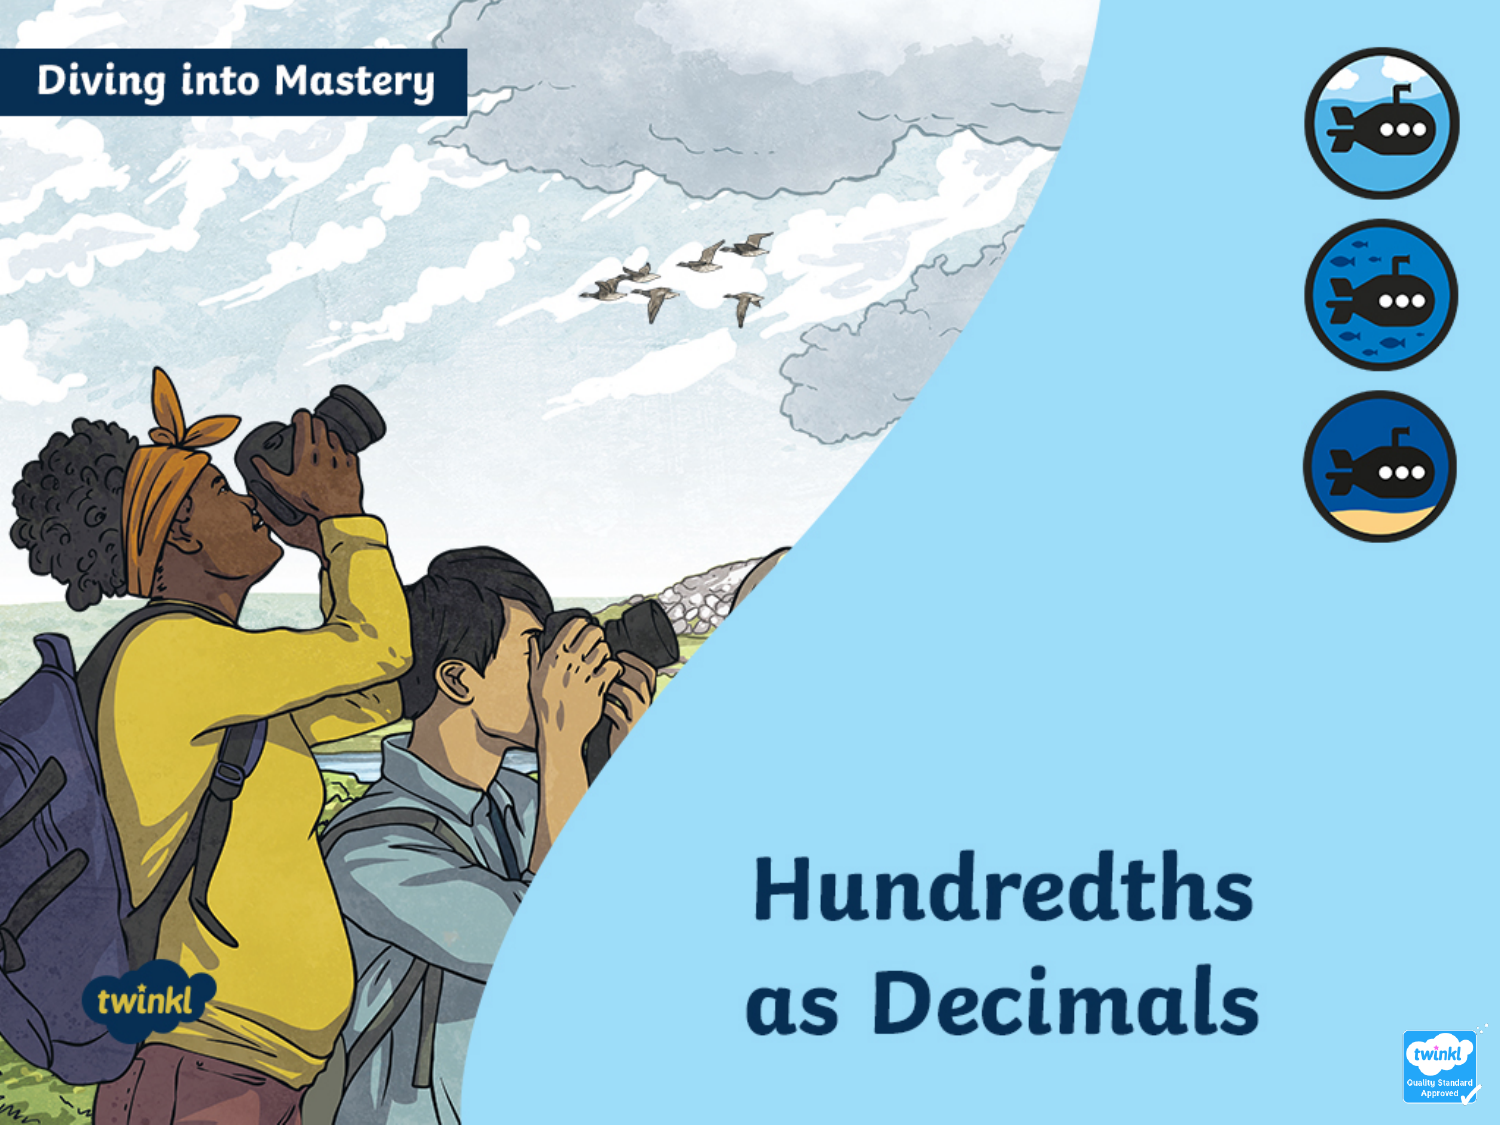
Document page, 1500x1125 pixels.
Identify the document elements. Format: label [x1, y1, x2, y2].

picture [0, 0, 1500, 1125]
text_box [18, 913, 289, 1086]
